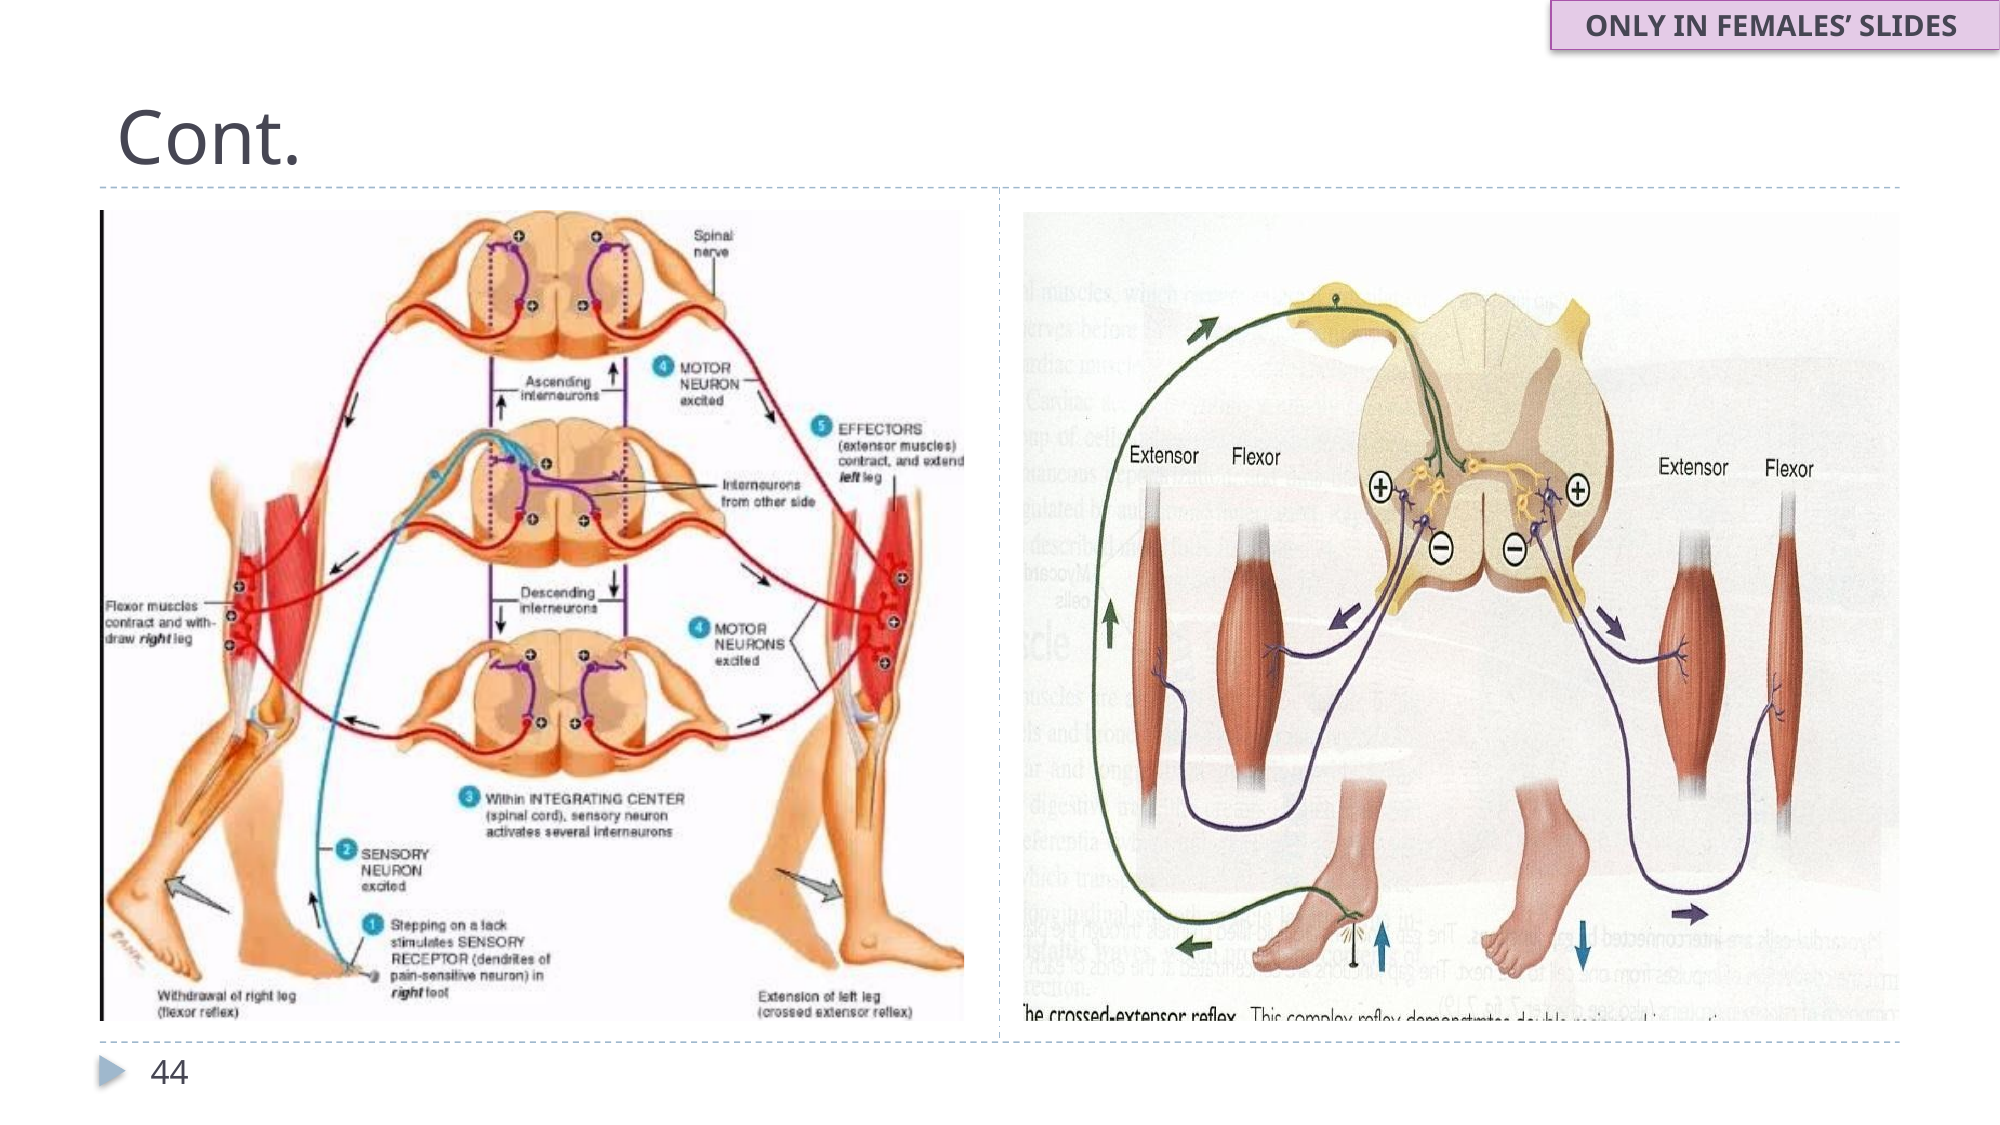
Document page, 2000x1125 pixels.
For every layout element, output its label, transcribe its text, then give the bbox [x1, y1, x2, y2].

text_box ONLY IN FEMALES’ SLIDES [1550, 0, 2000, 50]
title Cont. [99, 24, 1900, 188]
text_box [1023, 212, 1900, 1021]
slide_number 44 [133, 1042, 568, 1103]
text_box [99, 210, 965, 1021]
